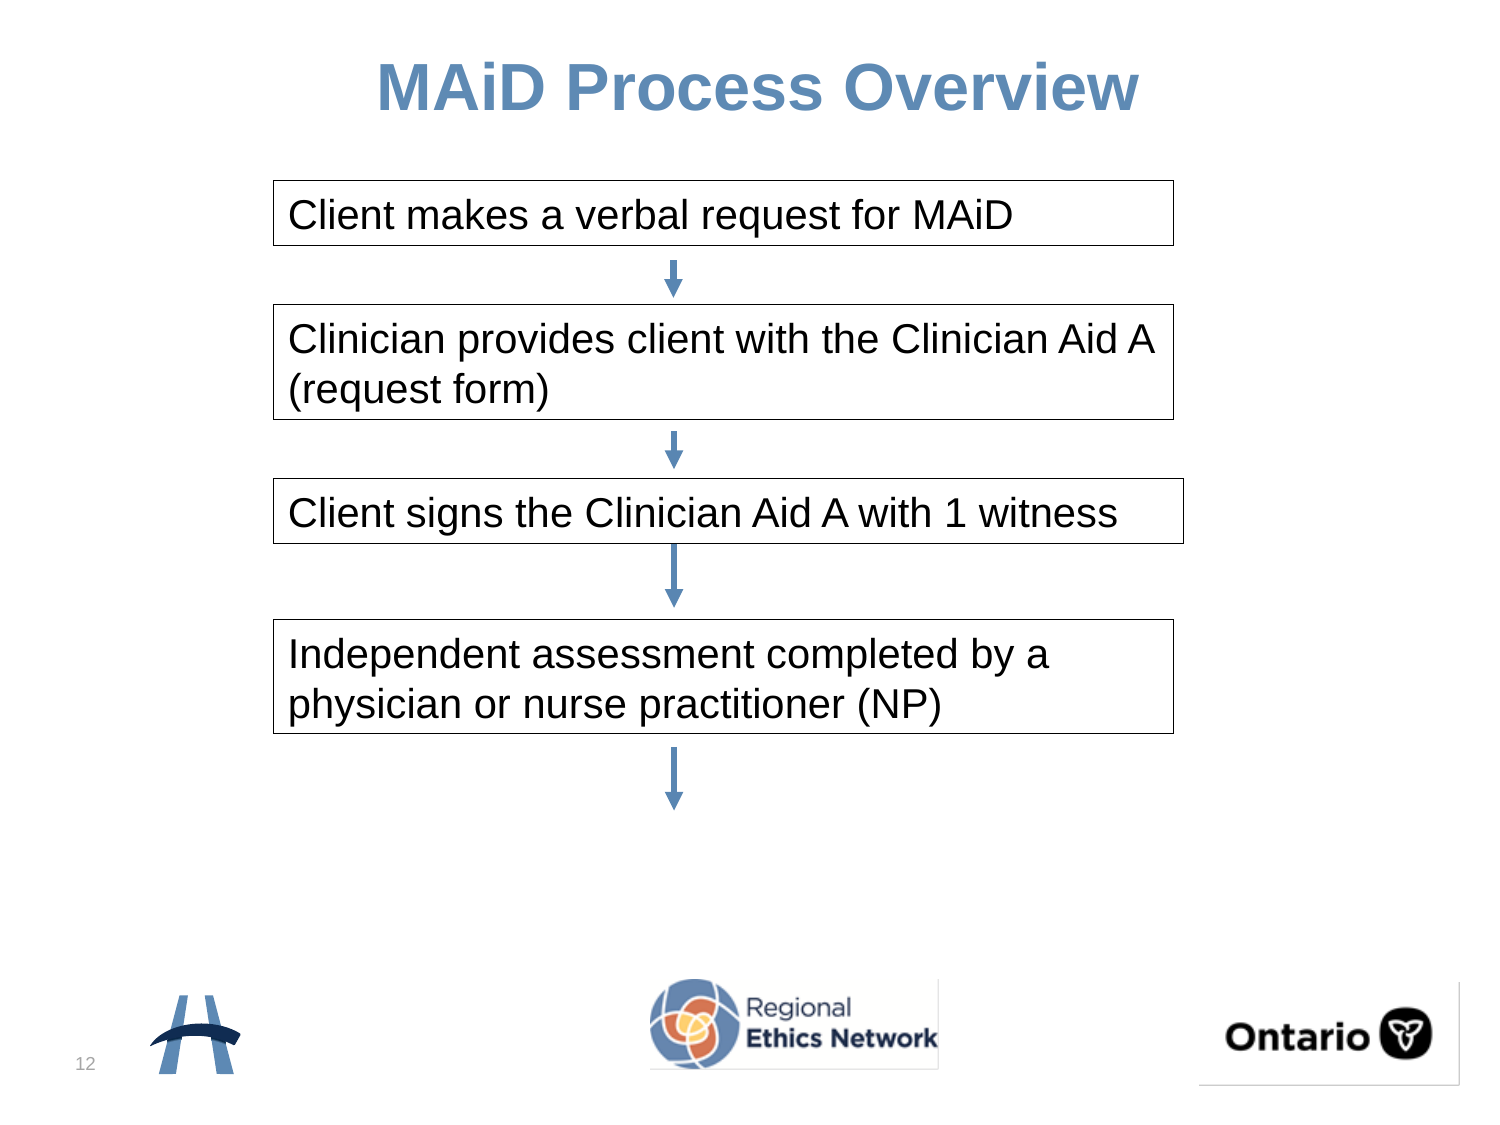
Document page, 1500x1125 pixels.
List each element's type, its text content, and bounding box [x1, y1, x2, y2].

text_box Clinician provides client with the Clinician Aid A (request form) [273, 304, 1174, 420]
picture [650, 979, 940, 1071]
picture [1199, 982, 1461, 1087]
text_box Independent assessment completed by a physician or nurse practitioner (NP) [273, 619, 1174, 734]
text_box Client makes a verbal request for MAiD [273, 180, 1174, 246]
text_box Client signs the Clinician Aid A with 1 witness [273, 478, 1184, 544]
slide_number 12 [75, 979, 375, 1075]
title MAiD Process Overview [75, 43, 1443, 169]
